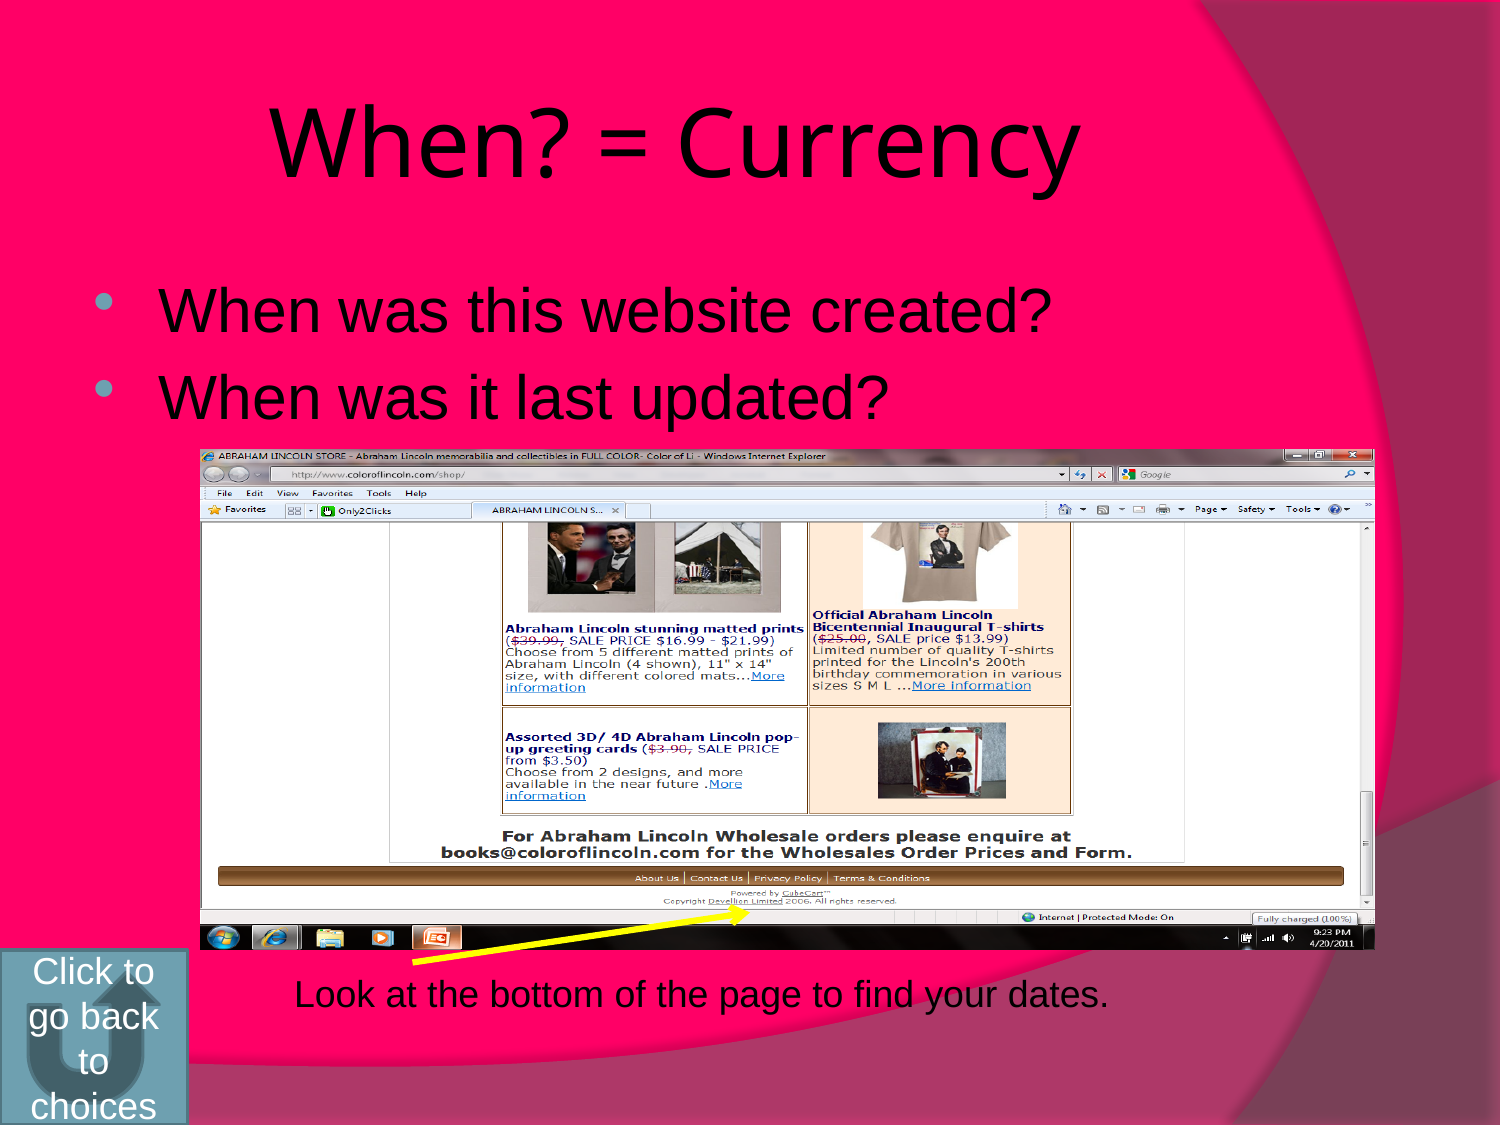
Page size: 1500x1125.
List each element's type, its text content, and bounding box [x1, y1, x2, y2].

title When? = Currency [75, 45, 1300, 233]
text_box Look at the bottom of the page to find your dates. [279, 962, 1126, 1023]
text_box Click to go back to choices [0, 948, 189, 1125]
list When was this website created? When was it last updated? [75, 262, 1300, 1005]
picture [199, 449, 1376, 951]
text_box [412, 912, 751, 963]
